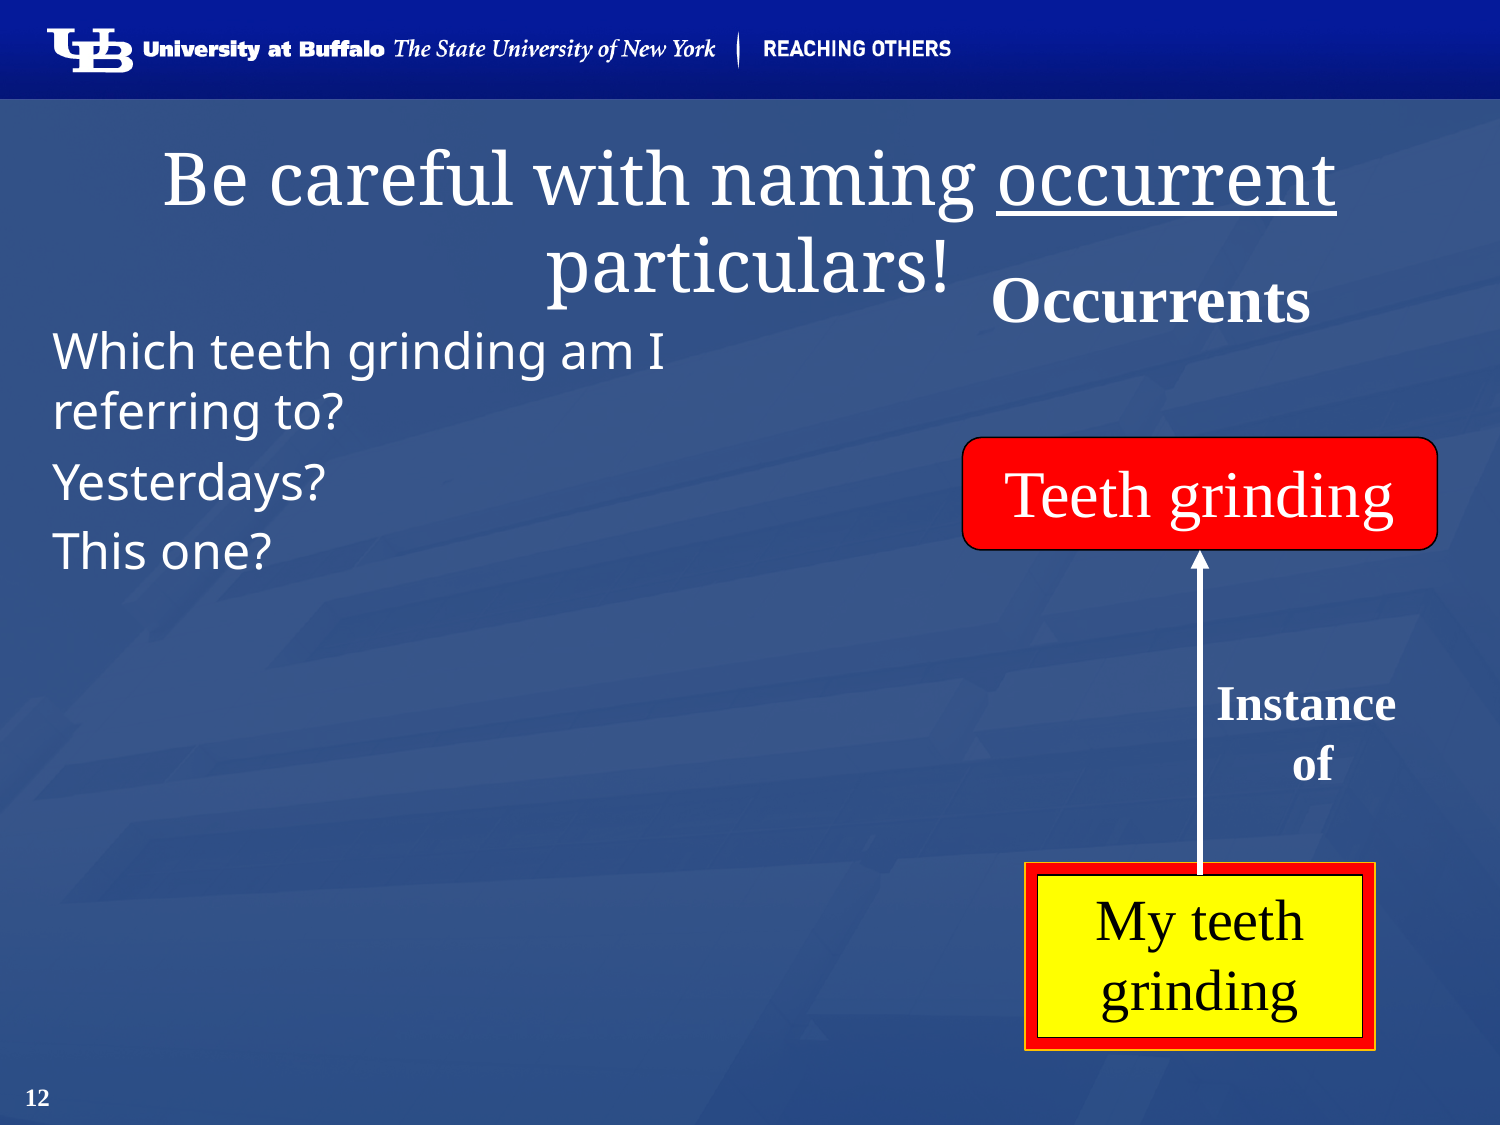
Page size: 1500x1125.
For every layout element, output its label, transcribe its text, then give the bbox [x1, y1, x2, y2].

text_box [1025, 862, 1375, 1050]
text_box Occurrents [975, 248, 1328, 344]
title Be careful with naming occurrent particulars! [0, 125, 1500, 250]
picture [0, 0, 1500, 99]
text_box Teeth grinding [962, 437, 1438, 550]
text_box My teeth grinding [1037, 874, 1363, 1038]
slide_number 12 [0, 1062, 50, 1112]
text_box Instance of [1204, 662, 1425, 798]
list Which teeth grinding am I referring to? Yesterdays? This one? [37, 312, 829, 1088]
